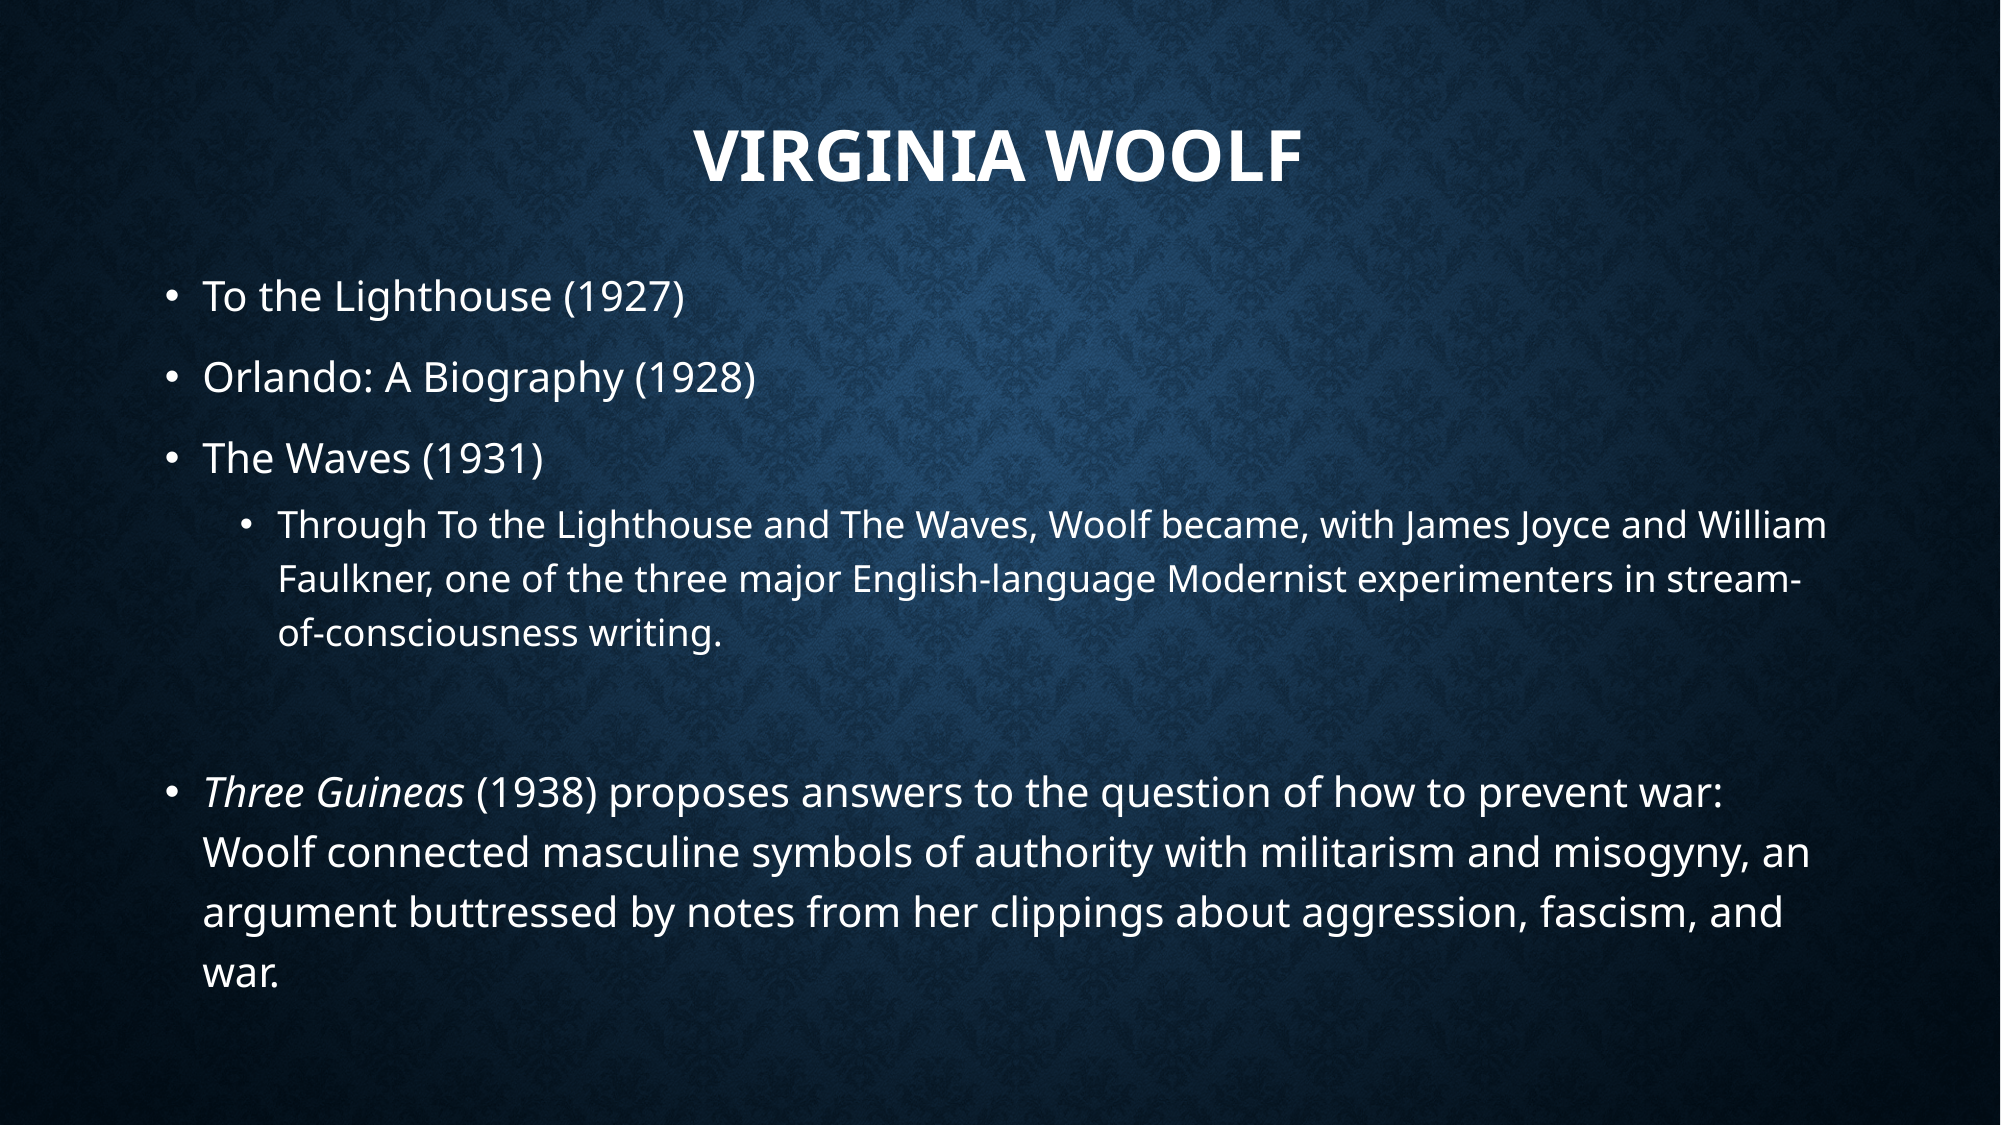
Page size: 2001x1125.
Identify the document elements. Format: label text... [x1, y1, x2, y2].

title VIRGINIA WOOLF [149, 82, 1849, 235]
picture [0, 0, 2001, 1125]
list To the Lighthouse (1927) Orlando: A Biography (1928) The Waves (1931) Through To the Lighthouse and The Waves, Woolf became, with James Joyce and William Faulkner, one of the three major English-language Modernist experimenters in stream-of-consciousness writing. Three Guineas (1938) proposes answers to the question of how to prevent war: Woolf connected masculine symbols of authority with militarism and misogyny, an argument buttressed by notes from her clippings about aggression, fascism, and war. [149, 252, 1849, 1007]
